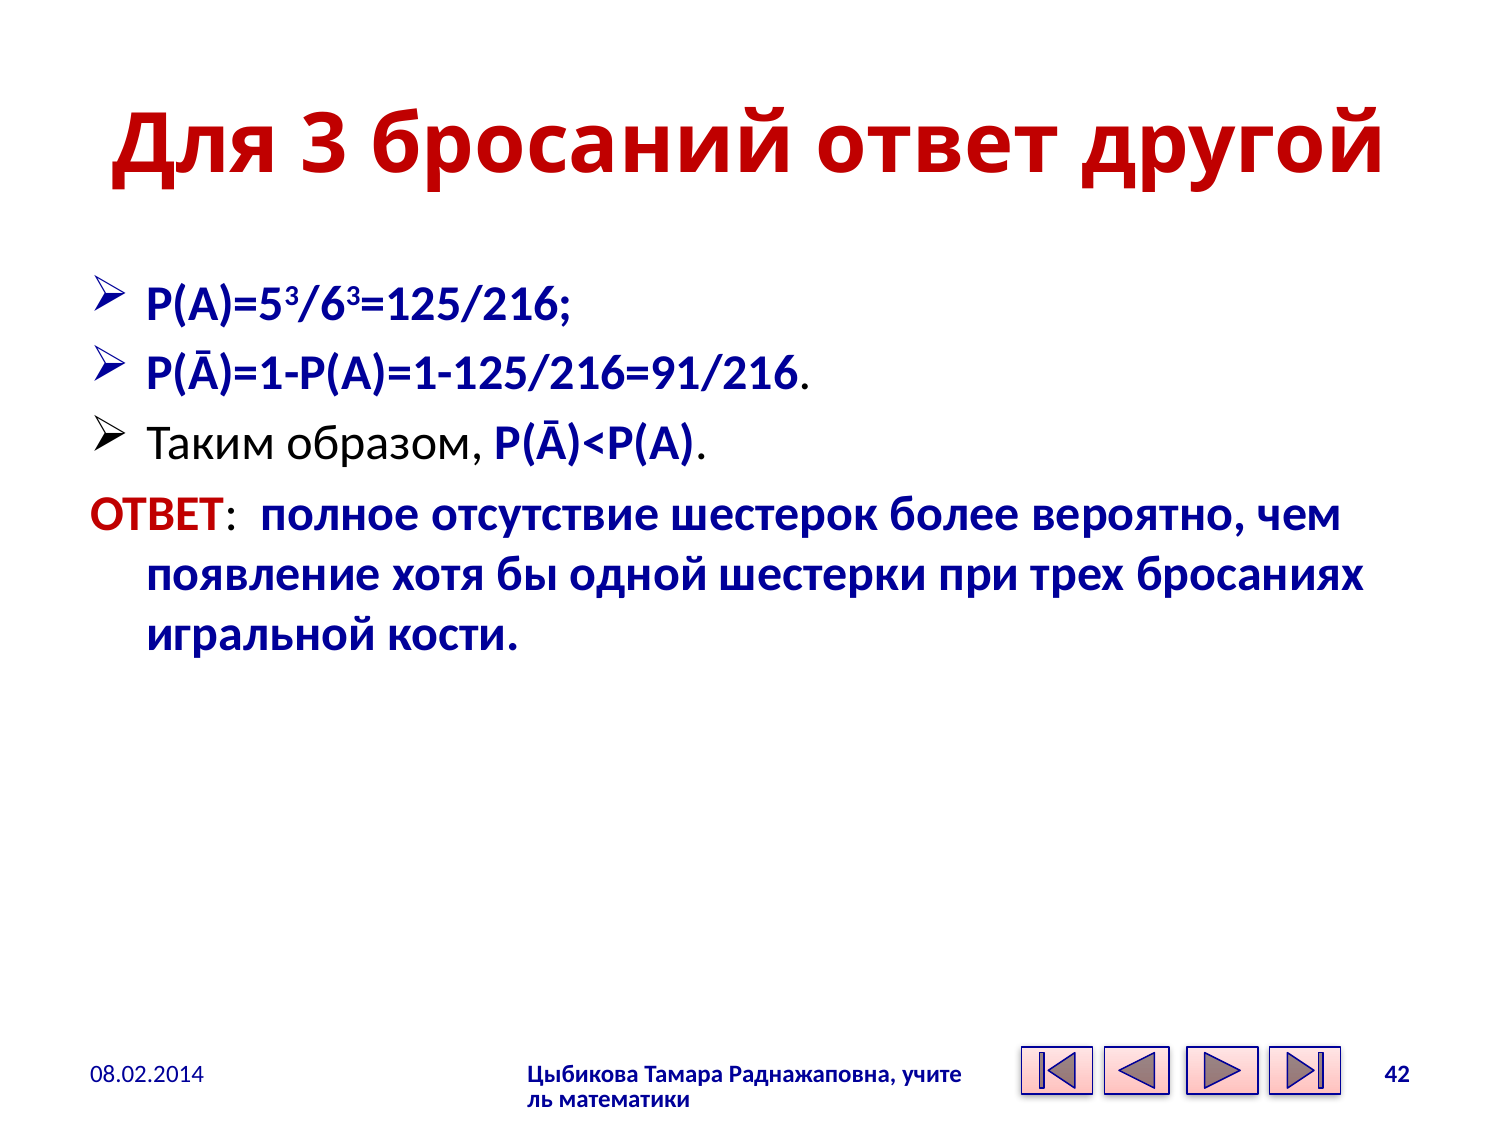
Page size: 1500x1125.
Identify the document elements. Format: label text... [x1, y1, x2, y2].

list P(A)=53/63=125/216; P(Ᾱ)=1-P(A)=1-125/216=91/216. Таким образом, P(Ᾱ)<P(A). ОТВЕТ: полное отсутствие шестерок более вероятно, чем появление хотя бы одной шестерки при трех бросаниях игральной кости. [75, 262, 1425, 1005]
title Для 3 бросаний ответ другой [75, 45, 1425, 233]
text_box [1021, 1046, 1341, 1095]
footer Цыбикова Тамара Раднажаповна, учитель математики [512, 1042, 988, 1103]
slide_number 42 [1074, 1042, 1425, 1103]
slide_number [75, 1042, 425, 1103]
